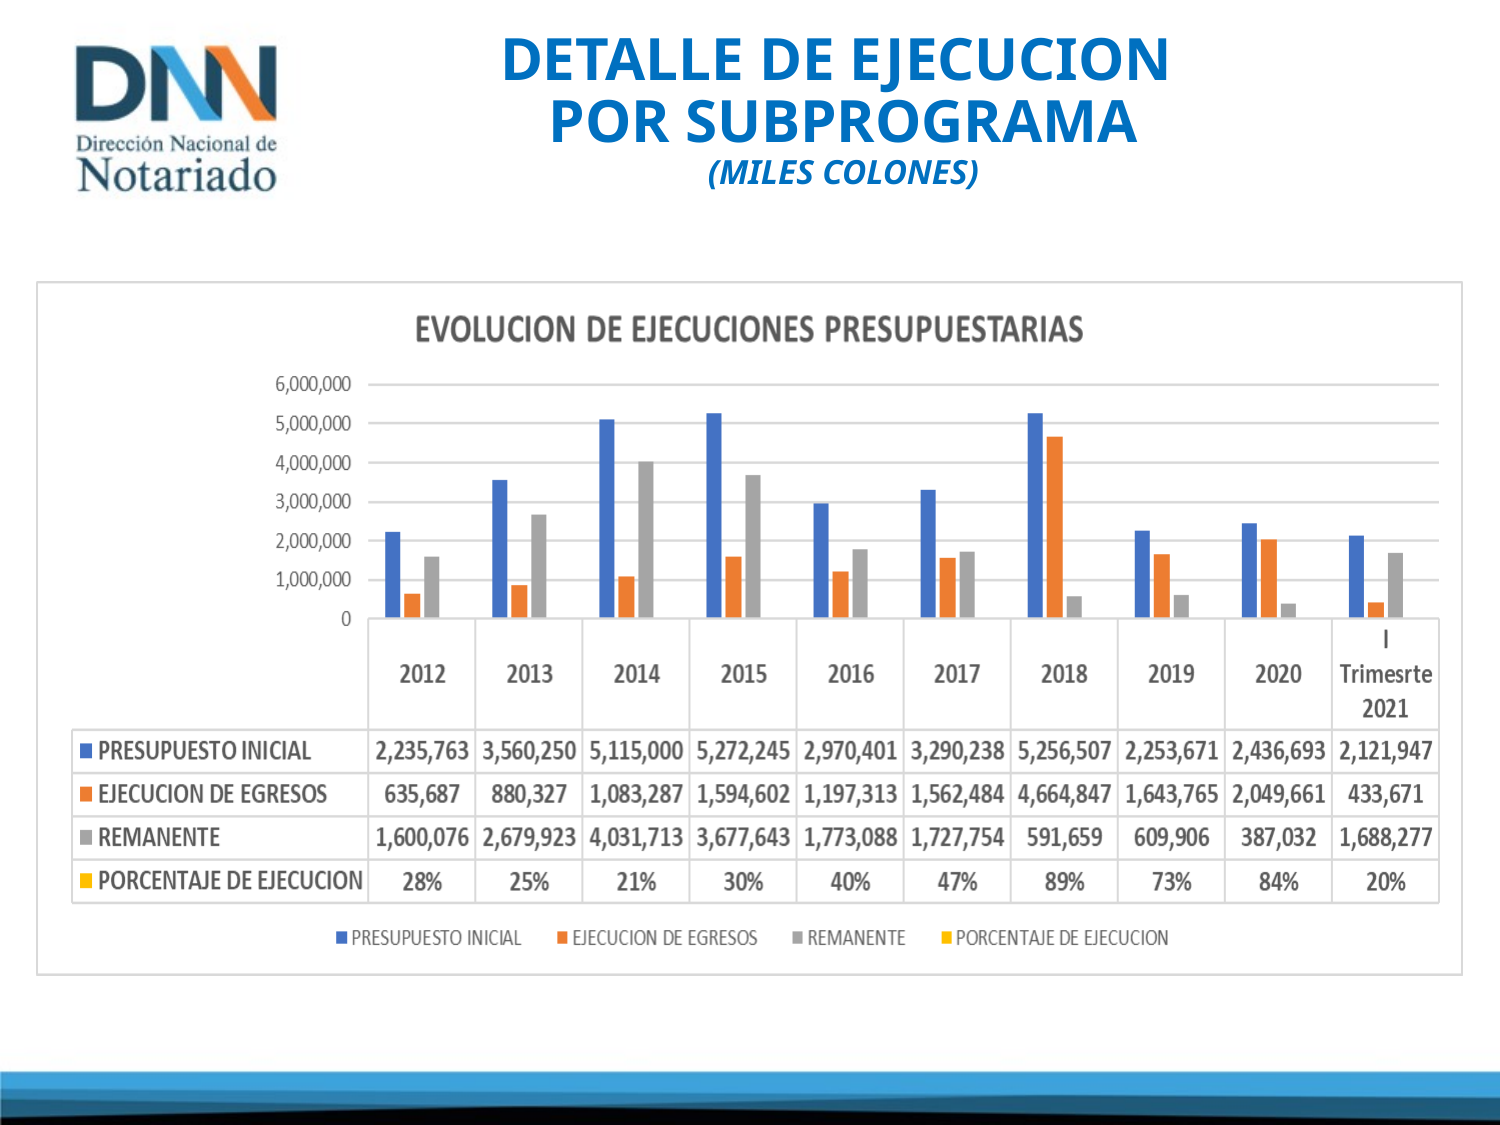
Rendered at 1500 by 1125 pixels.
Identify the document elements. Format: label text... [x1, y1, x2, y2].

title DETALLE DE EJECUCION POR SUBPROGRAMA (MILES COLONES) [289, 17, 1398, 205]
picture [0, 0, 1500, 1125]
